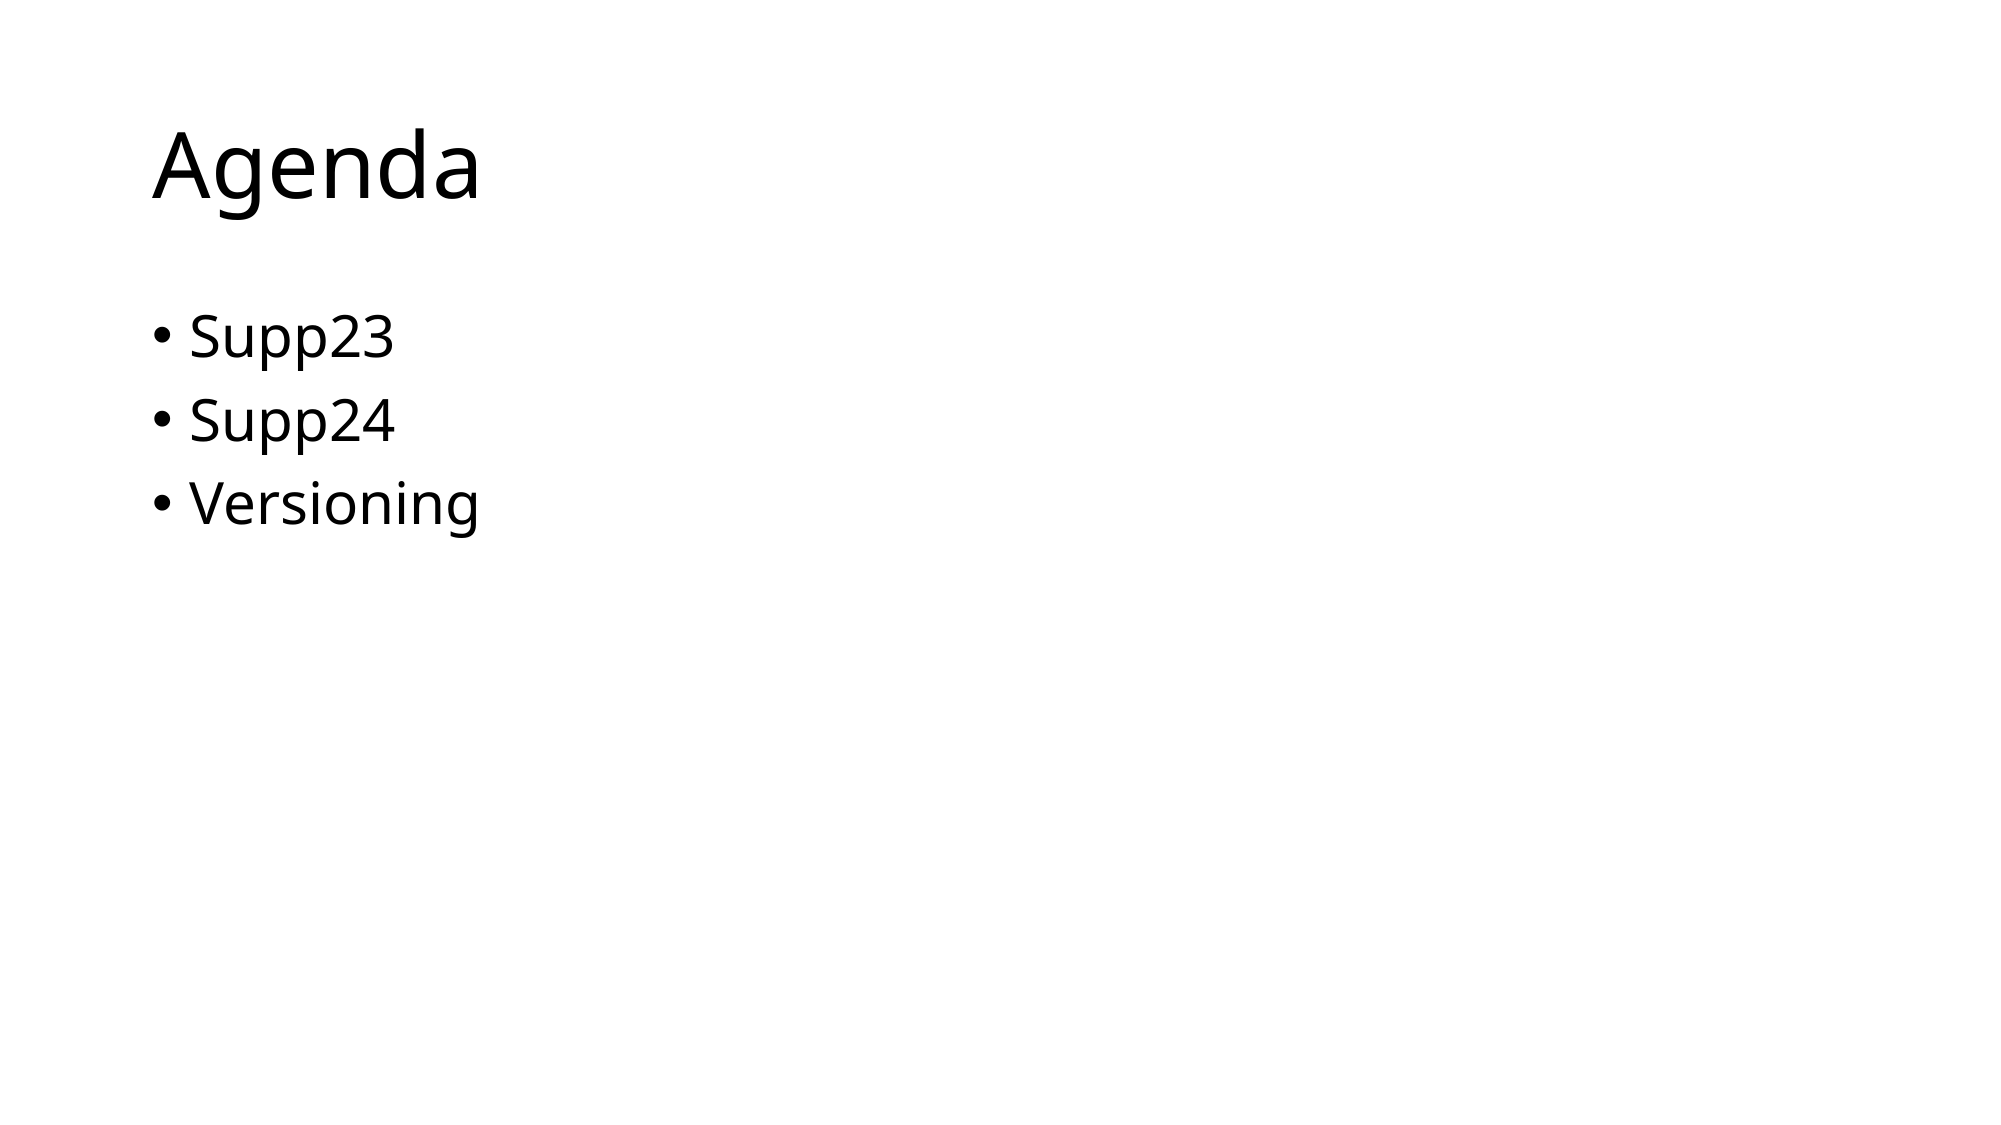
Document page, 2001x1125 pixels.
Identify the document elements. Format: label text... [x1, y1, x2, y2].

list Supp23 Supp24 Versioning [137, 299, 1863, 1014]
title Agenda [137, 59, 1863, 278]
